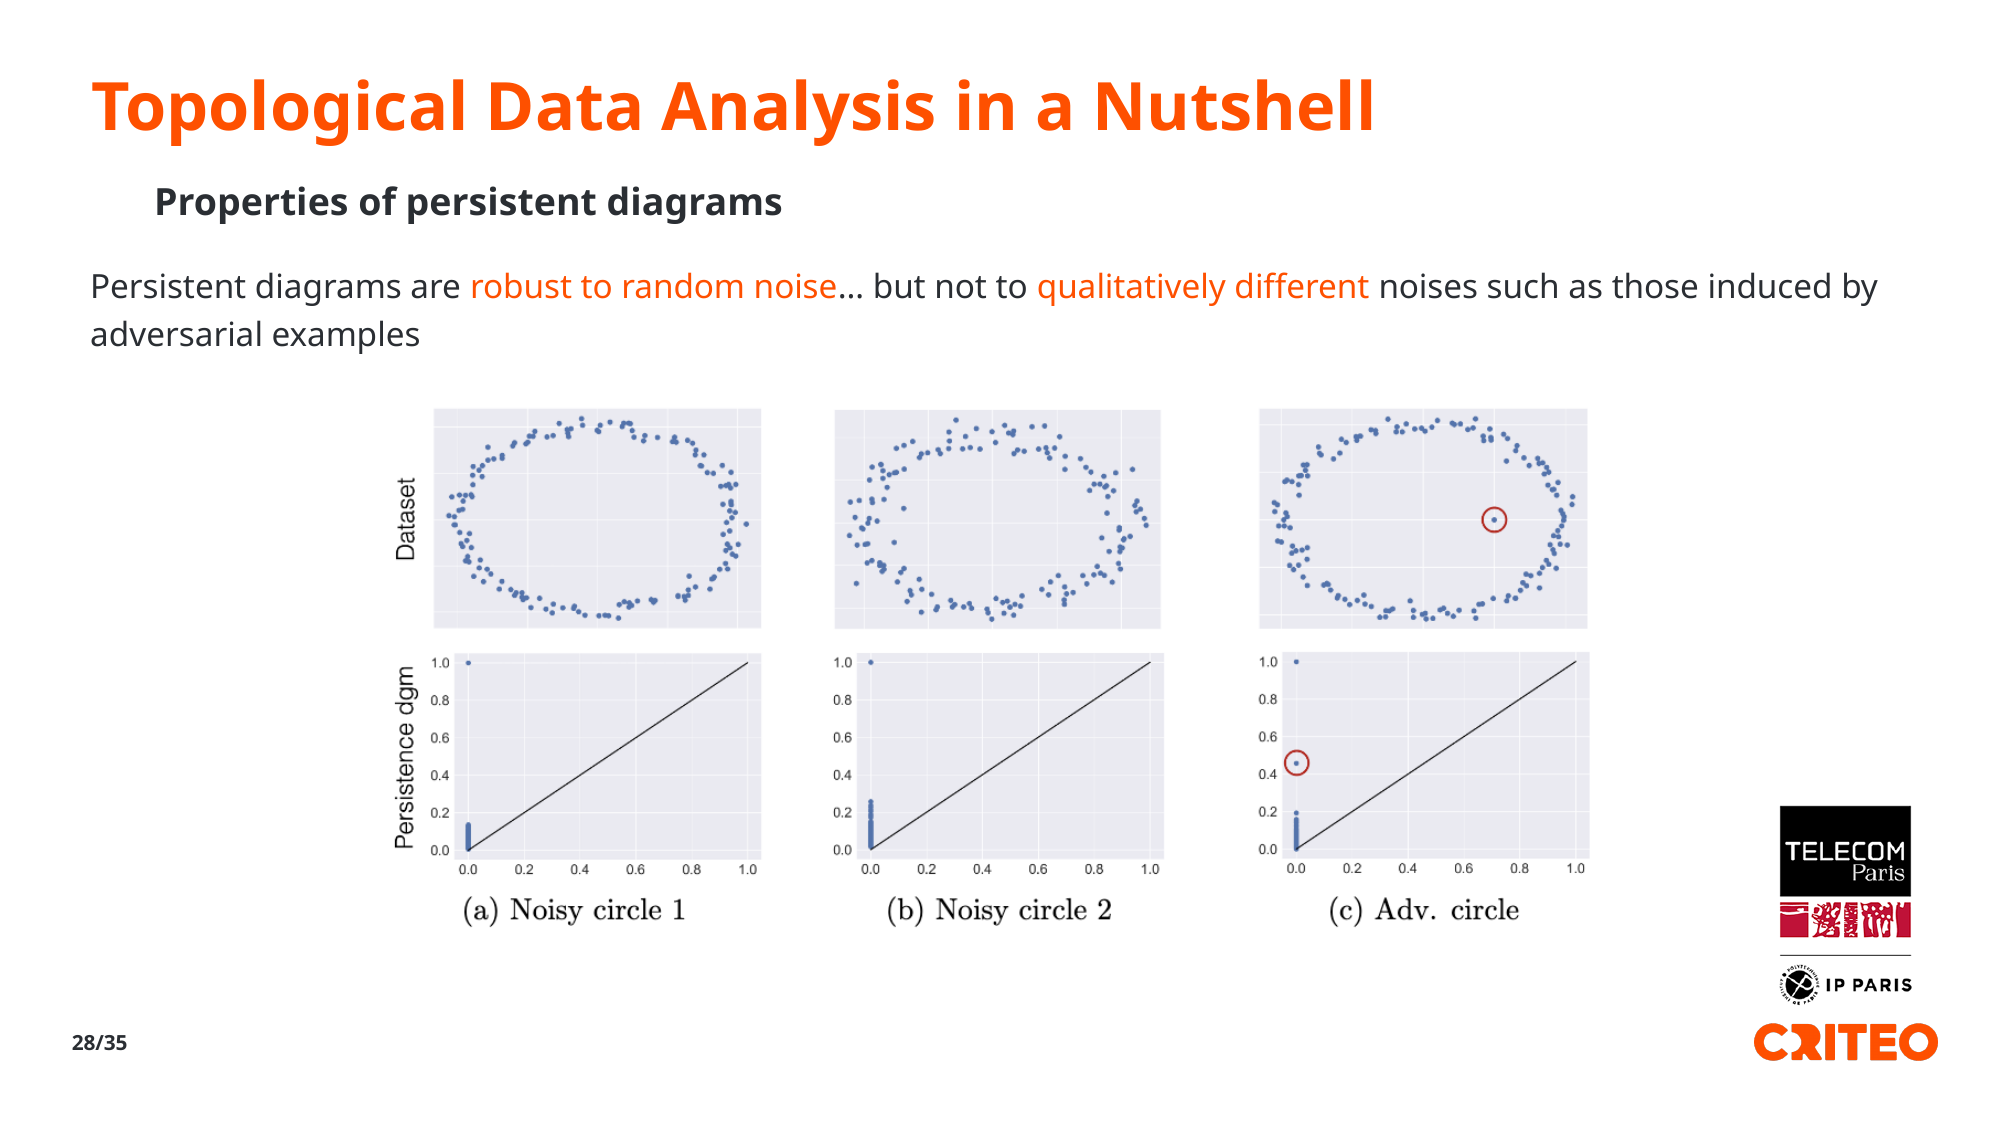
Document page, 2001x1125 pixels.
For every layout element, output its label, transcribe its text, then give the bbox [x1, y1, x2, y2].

picture [374, 379, 1614, 947]
title Topological Data Analysis in a Nutshell [76, 65, 1751, 200]
picture [1777, 805, 1913, 1006]
picture [1754, 1023, 1938, 1061]
text_box Properties of persistent diagrams [139, 161, 1186, 240]
text_box Persistent diagrams are robust to random noise… but not to qualitatively different noises such as those induced by adversarial examples [75, 249, 1939, 770]
